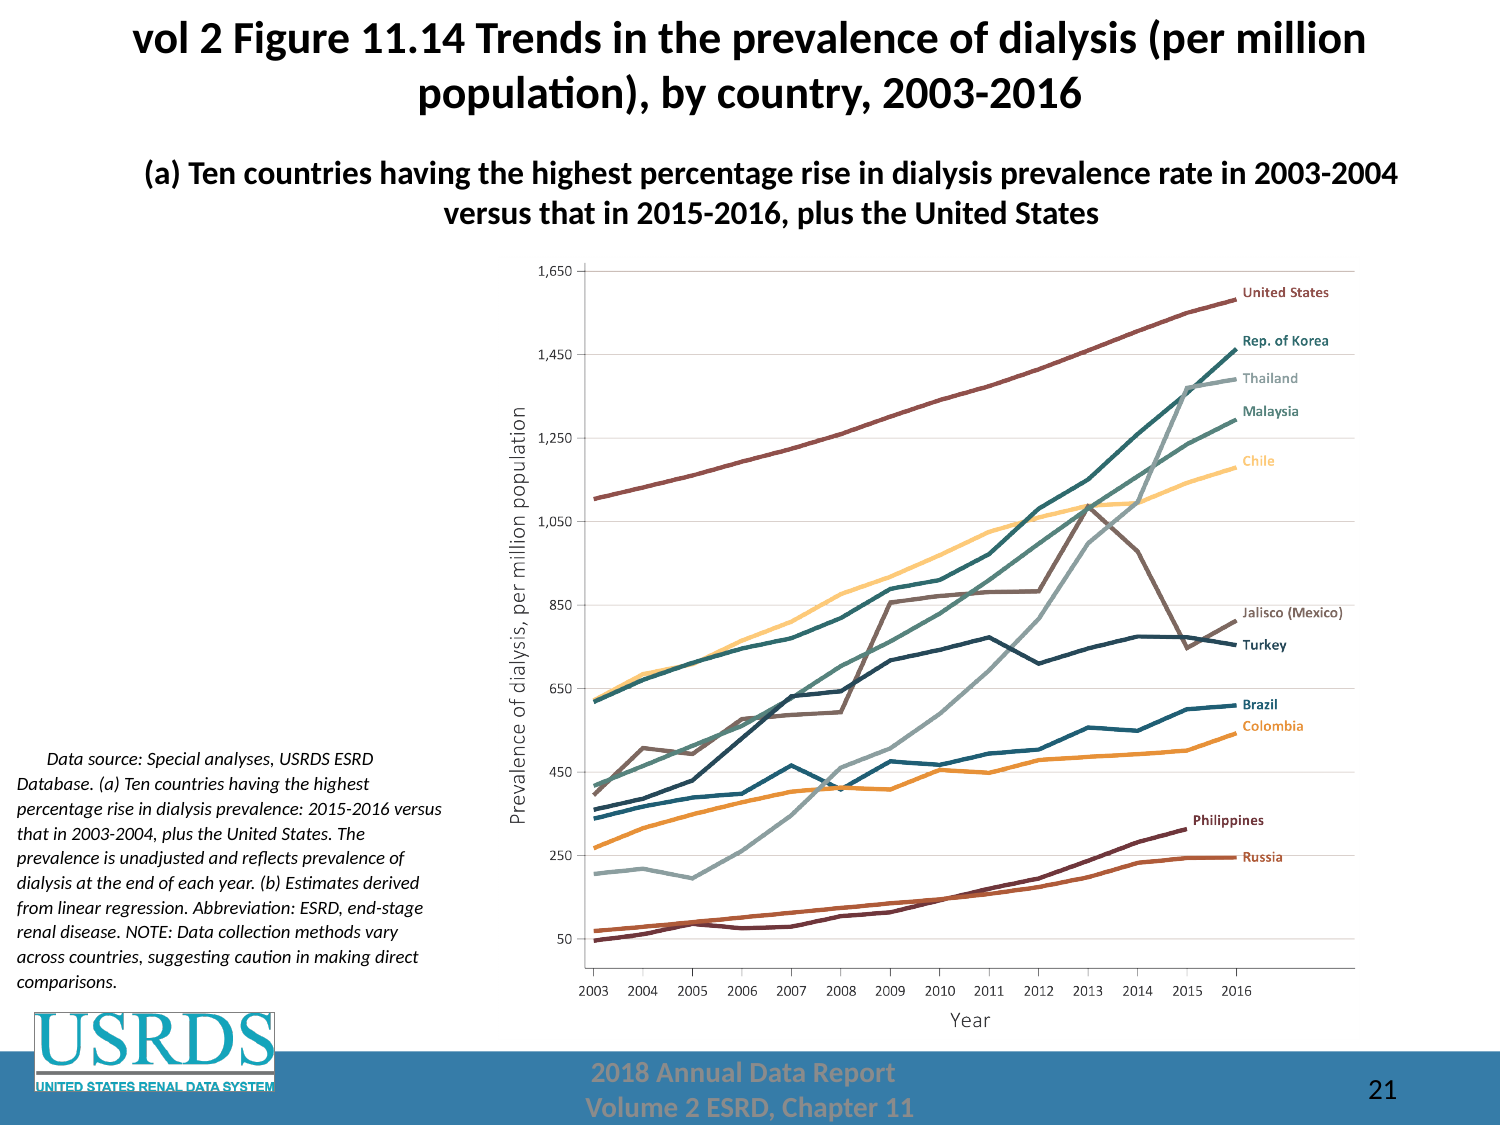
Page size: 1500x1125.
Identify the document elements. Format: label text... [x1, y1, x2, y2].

picture [35, 1013, 274, 1091]
slide_number 21 [1262, 1062, 1413, 1108]
picture [497, 255, 1360, 1040]
text_box Data source: Special analyses, USRDS ESRD Database. (a) Ten countries having the highest percentage rise in dialysis prevalence: 2015-2016 versus that in 2003-2004, plus the United States. The prevalence is unadjusted and reflects prevalence of dialysis at the end of each year. (b) Estimates derived from linear regression. Abbreviation: ESRD, end-stage renal disease. NOTE: Data collection methods vary across countries, suggesting caution in making direct comparisons. [2, 737, 465, 1000]
text_box (a) Ten countries having the highest percentage rise in dialysis prevalence rate in 2003-2004 versus that in 2015-2016, plus the United States [106, 143, 1438, 239]
title vol 2 Figure 11.14 Trends in the prevalence of dialysis (per million population), by country, 2003-2016 [0, 0, 1500, 144]
footer 2018 Annual Data Report Volume 2 ESRD, Chapter 11 [496, 1051, 1004, 1125]
